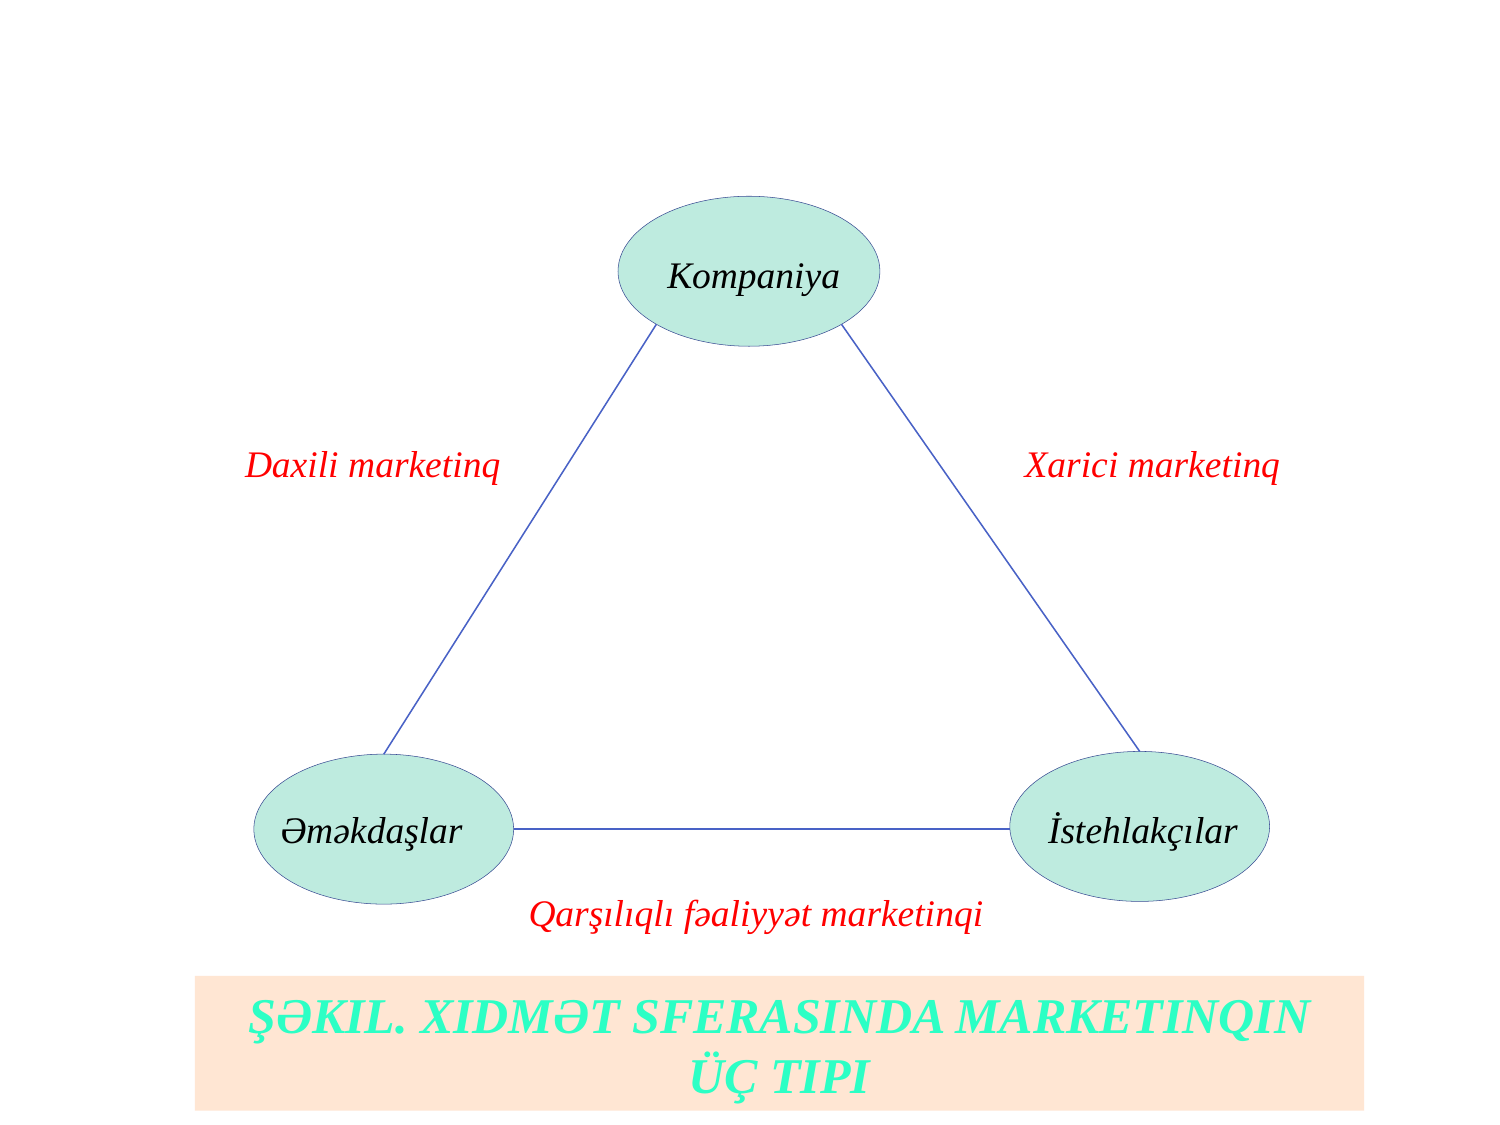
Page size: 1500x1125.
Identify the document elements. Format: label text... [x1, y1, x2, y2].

text_box İstehlakçılar [1033, 798, 1270, 859]
text_box Xarici marketinq [1145, 432, 1365, 493]
text_box Qarşılıqlı fəaliyyət marketinqi [513, 881, 1034, 942]
text_box [615, 194, 873, 349]
text_box Əməkdaşlar [265, 798, 514, 859]
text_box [383, 324, 657, 755]
text_box Daxili marketinq [230, 432, 378, 493]
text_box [841, 324, 1140, 752]
text_box Kompaniya [652, 243, 880, 304]
text_box Şəkil. Xidmət sferasında marketinqin üç tipi [194, 975, 1365, 1111]
text_box [251, 752, 506, 907]
text_box [1007, 749, 1263, 904]
